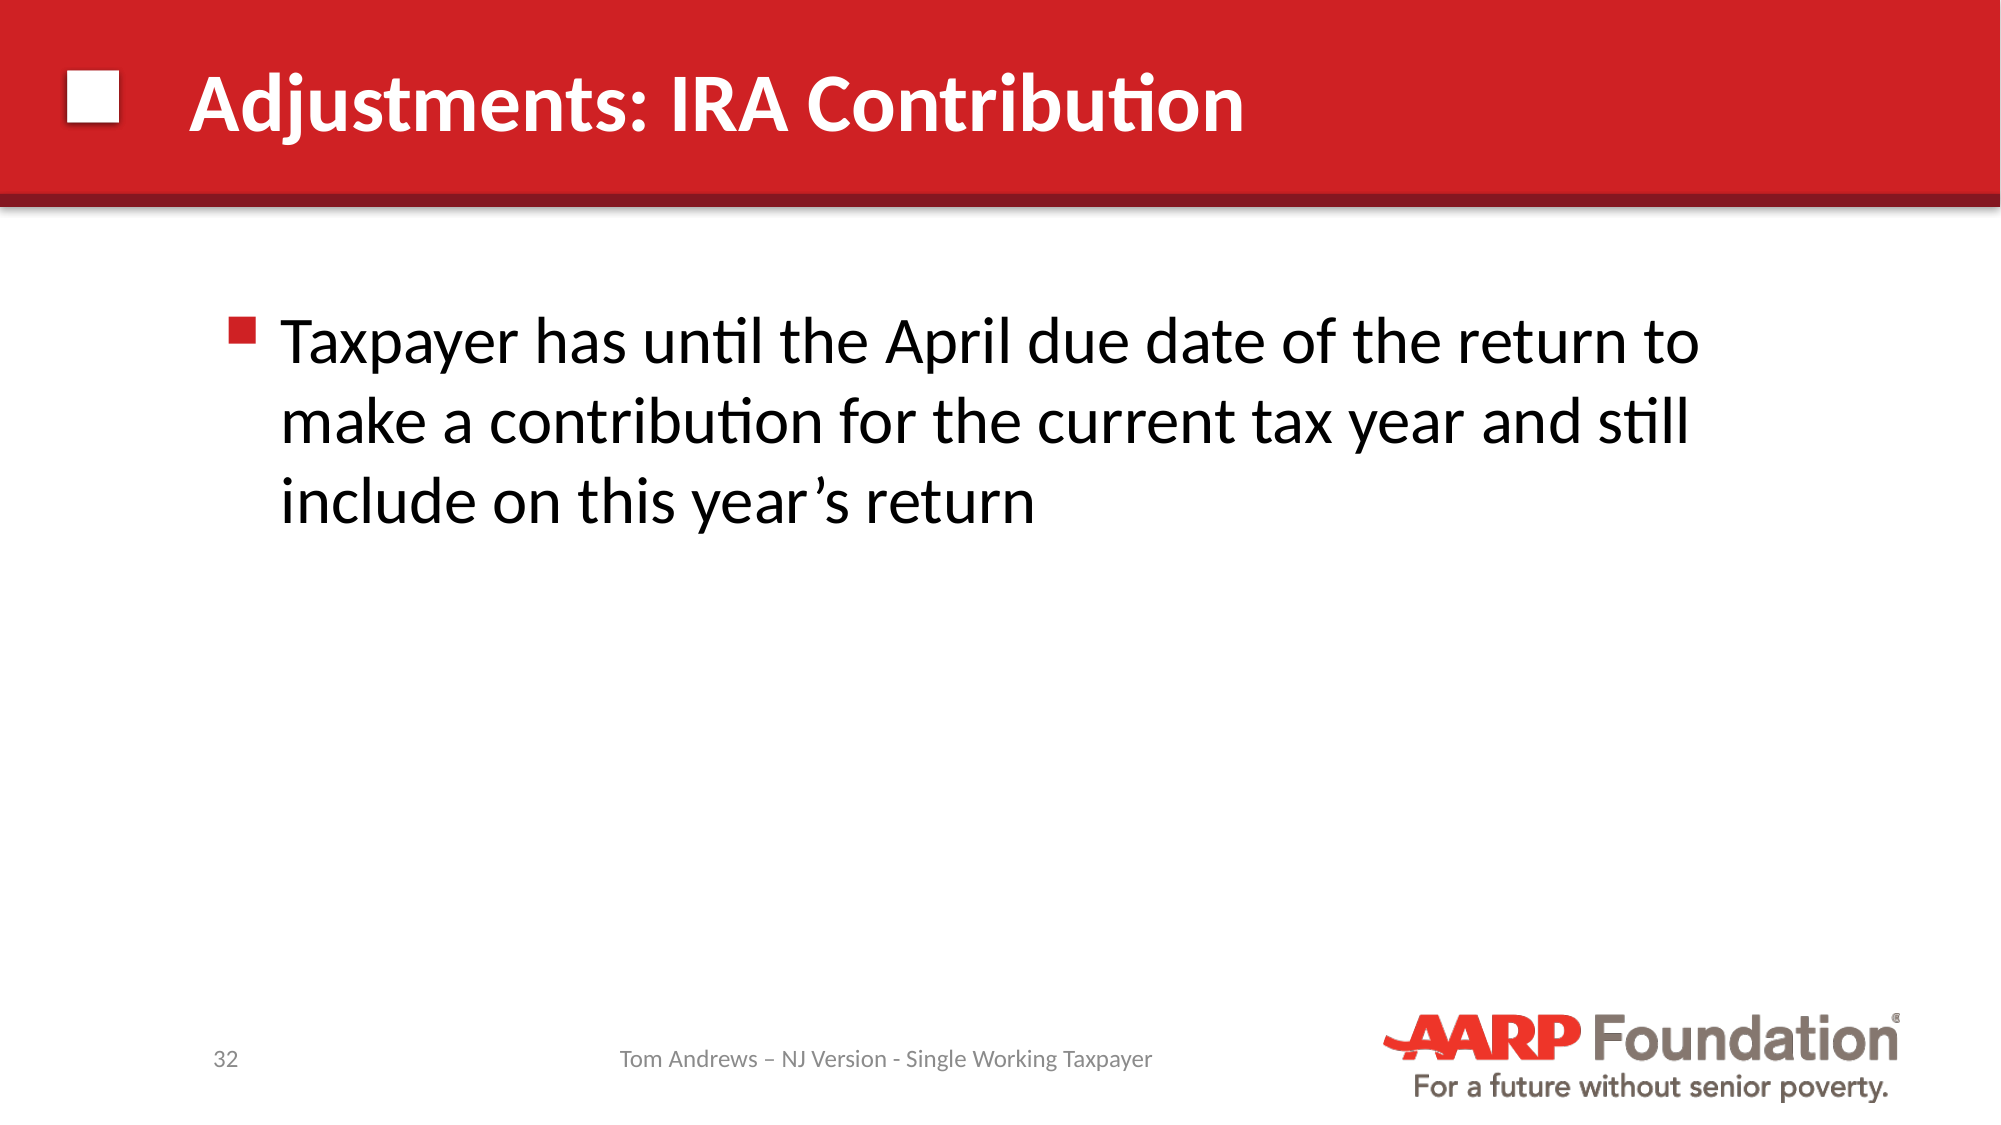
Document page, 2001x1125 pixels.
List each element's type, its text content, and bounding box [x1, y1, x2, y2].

title Adjustments: IRA Contribution [174, 4, 1775, 193]
slide_number 32 [99, 1027, 254, 1088]
list Taxpayer has until the April due date of the return to make a contribution for the current tax year and still include on this year’s return [209, 288, 1810, 949]
footer Tom Andrews – NJ Version - Single Working Taxpayer [570, 1027, 1204, 1088]
